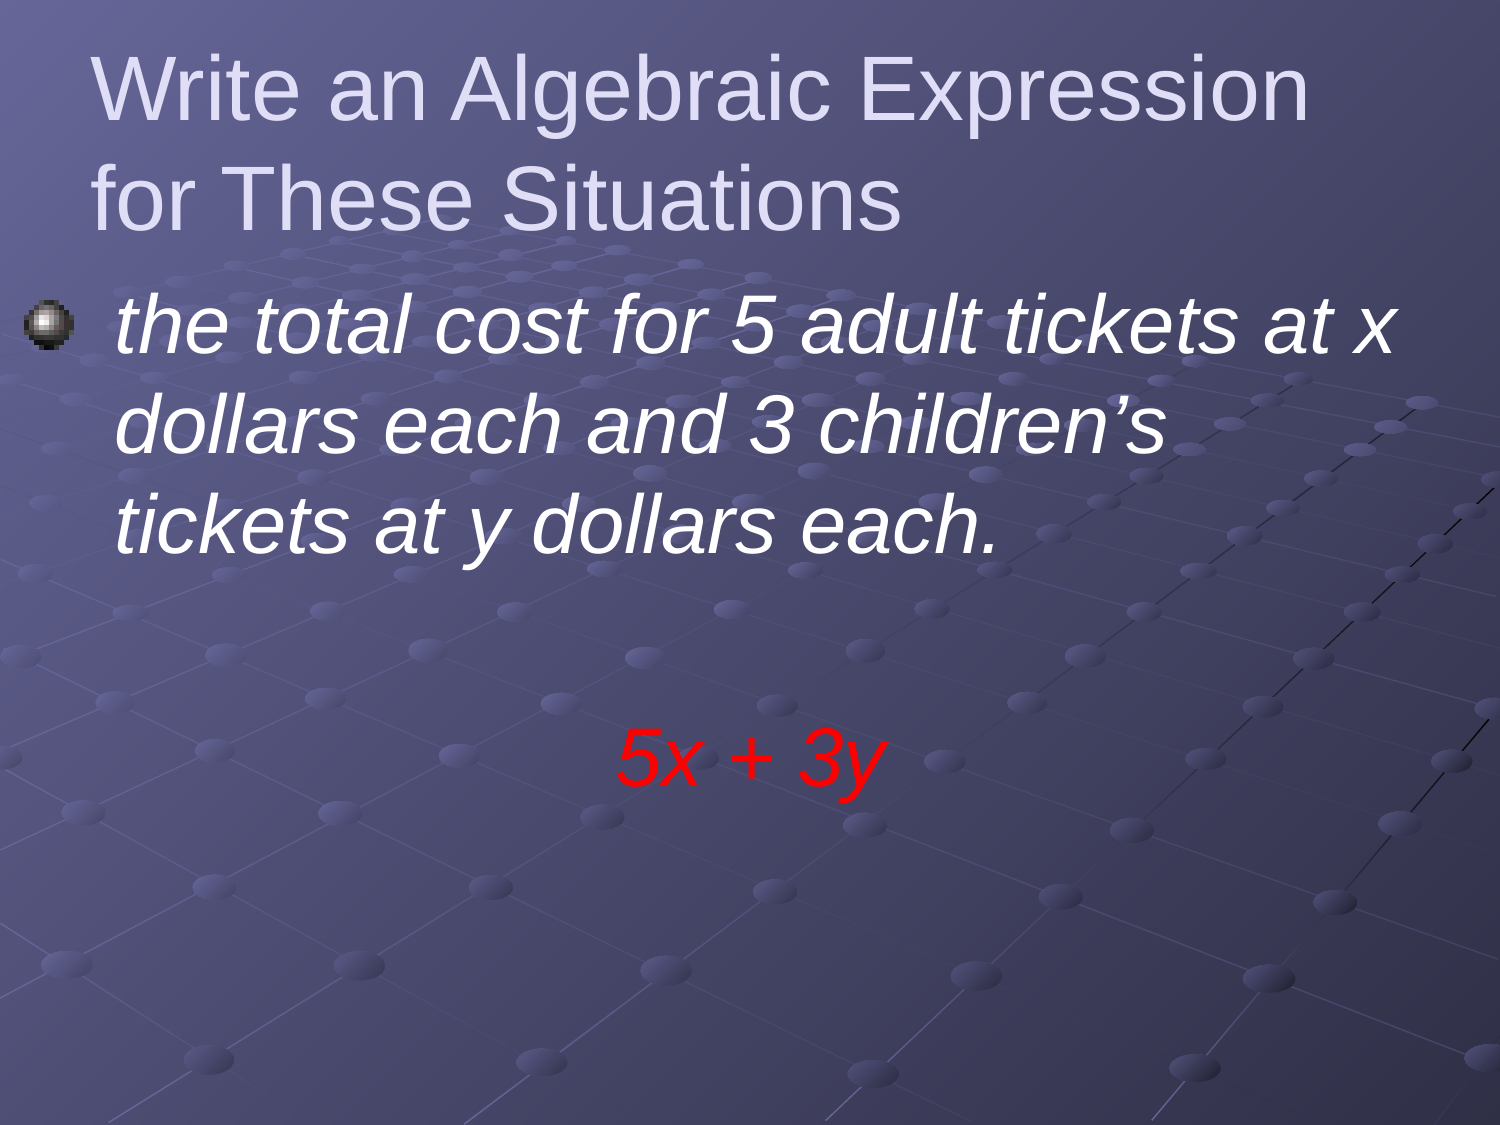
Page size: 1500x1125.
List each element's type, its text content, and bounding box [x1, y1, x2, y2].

title Write an Algebraic Expression for These Situations [75, 45, 1425, 233]
picture [15, 290, 74, 350]
list the total cost for 5 adult tickets at x dollars each and 3 children’s tickets at y dollars each. 5x + 3y [0, 262, 1425, 1007]
